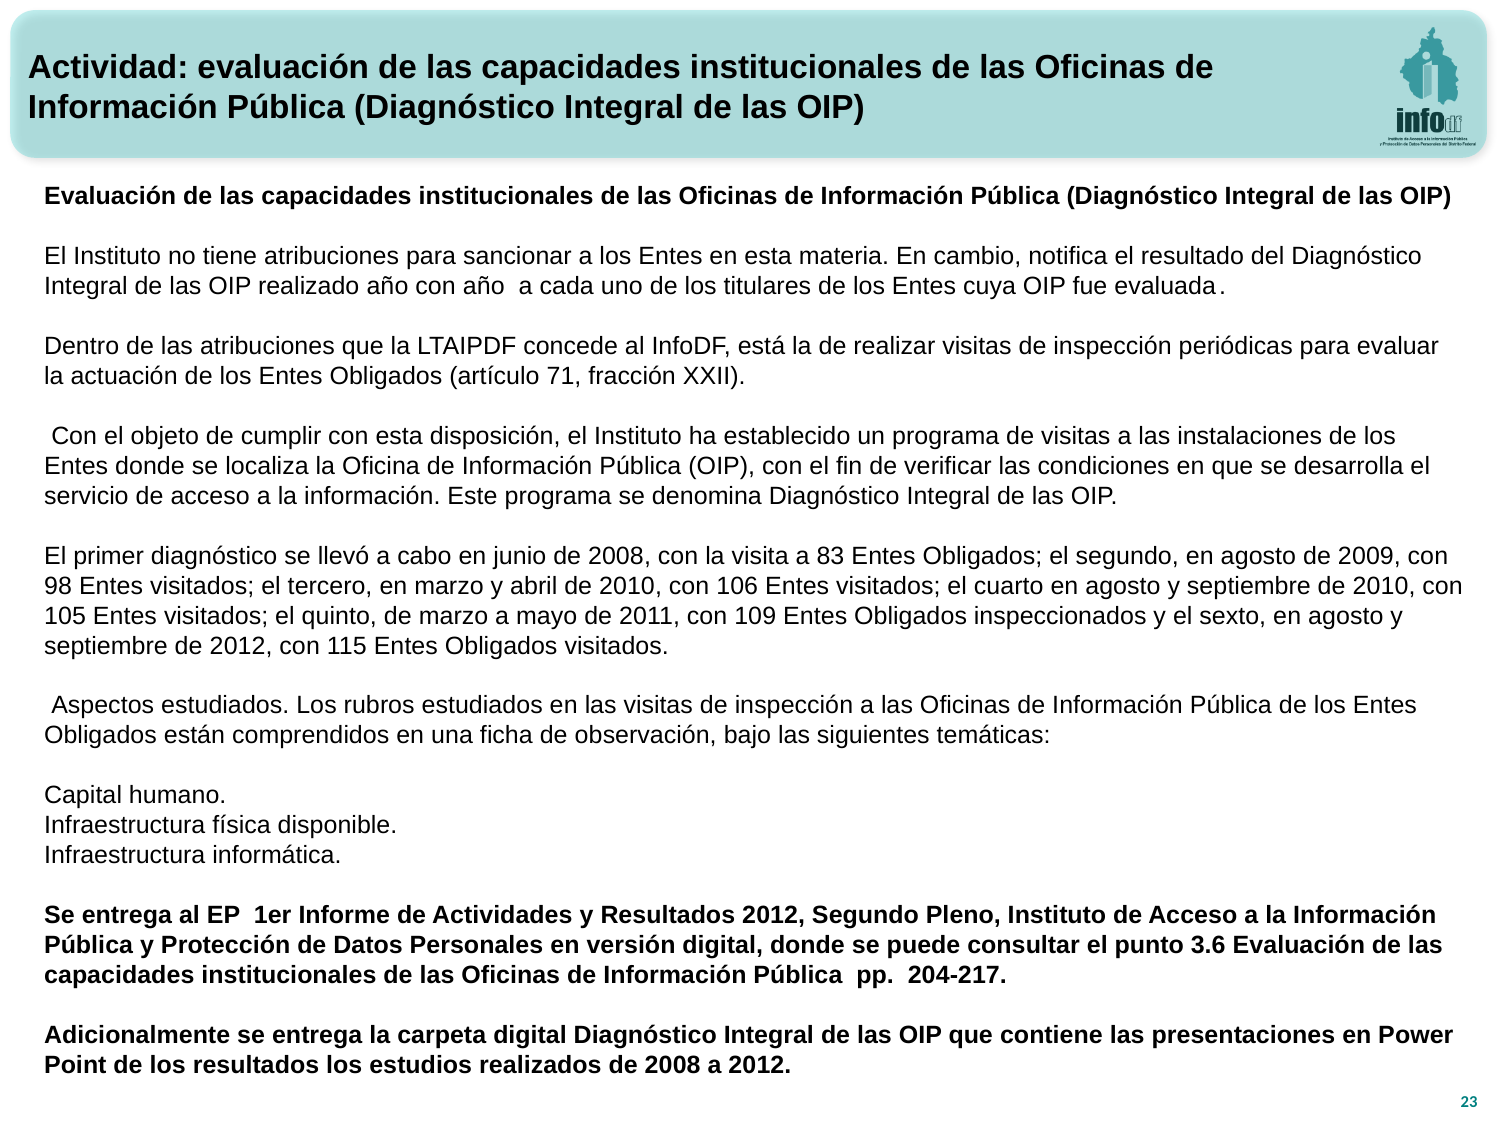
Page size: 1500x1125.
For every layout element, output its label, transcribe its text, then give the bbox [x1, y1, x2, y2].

text_box Actividad: evaluación de las capacidades institucionales de las Oficinas de Información Pública (Diagnóstico Integral de las OIP) [13, 13, 1395, 156]
text_box Evaluación de las capacidades institucionales de las Oficinas de Información Pública (Diagnóstico Integral de las OIP) El Instituto no tiene atribuciones para sancionar a los Entes en esta materia. En cambio, notifica el resultado del Diagnóstico Integral de las OIP realizado año con año a cada uno de los titulares de los Entes cuya OIP fue evaluada. Dentro de las atribuciones que la LTAIPDF concede al InfoDF, está la de realizar visitas de inspección periódicas para evaluar la actuación de los Entes Obligados (artículo 71, fracción XXII). Con el objeto de cumplir con esta disposición, el Instituto ha establecido un programa de visitas a las instalaciones de los Entes donde se localiza la Oficina de Información Pública (OIP), con el fin de verificar las condiciones en que se desarrolla el servicio de acceso a la información. Este programa se denomina Diagnóstico Integral de las OIP. El primer diagnóstico se llevó a cabo en junio de 2008, con la visita a 83 Entes Obligados; el segundo, en agosto de 2009, con 98 Entes visitados; el tercero, en marzo y abril de 2010, con 106 Entes visitados; el cuarto en agosto y septiembre de 2010, con 105 Entes visitados; el quinto, de marzo a mayo de 2011, con 109 Entes Obligados inspeccionados y el sexto, en agosto y septiembre de 2012, con 115 Entes Obligados visitados. Aspectos estudiados. Los rubros estudiados en las visitas de inspección a las Oficinas de Información Pública de los Entes Obligados están comprendidos en una ficha de observación, bajo las siguientes temáticas: Capital humano. Infraestructura física disponible. Infraestructura informática. Se entrega al EP 1er Informe de Actividades y Resultados 2012, Segundo Pleno, Instituto de Acceso a la Información Pública y Protección de Datos Personales en versión digital, donde se puede consultar el punto 3.6 Evaluación de las capacidades institucionales de las Oficinas de Información Pública pp. 204-217. Adicionalmente se entrega la carpeta digital Diagnóstico Integral de las OIP que contiene las presentaciones en Power Point de los resultados los estudios realizados de 2008 a 2012. [29, 172, 1483, 1086]
slide_number 23 [1432, 1058, 1493, 1119]
picture [1395, 24, 1480, 146]
